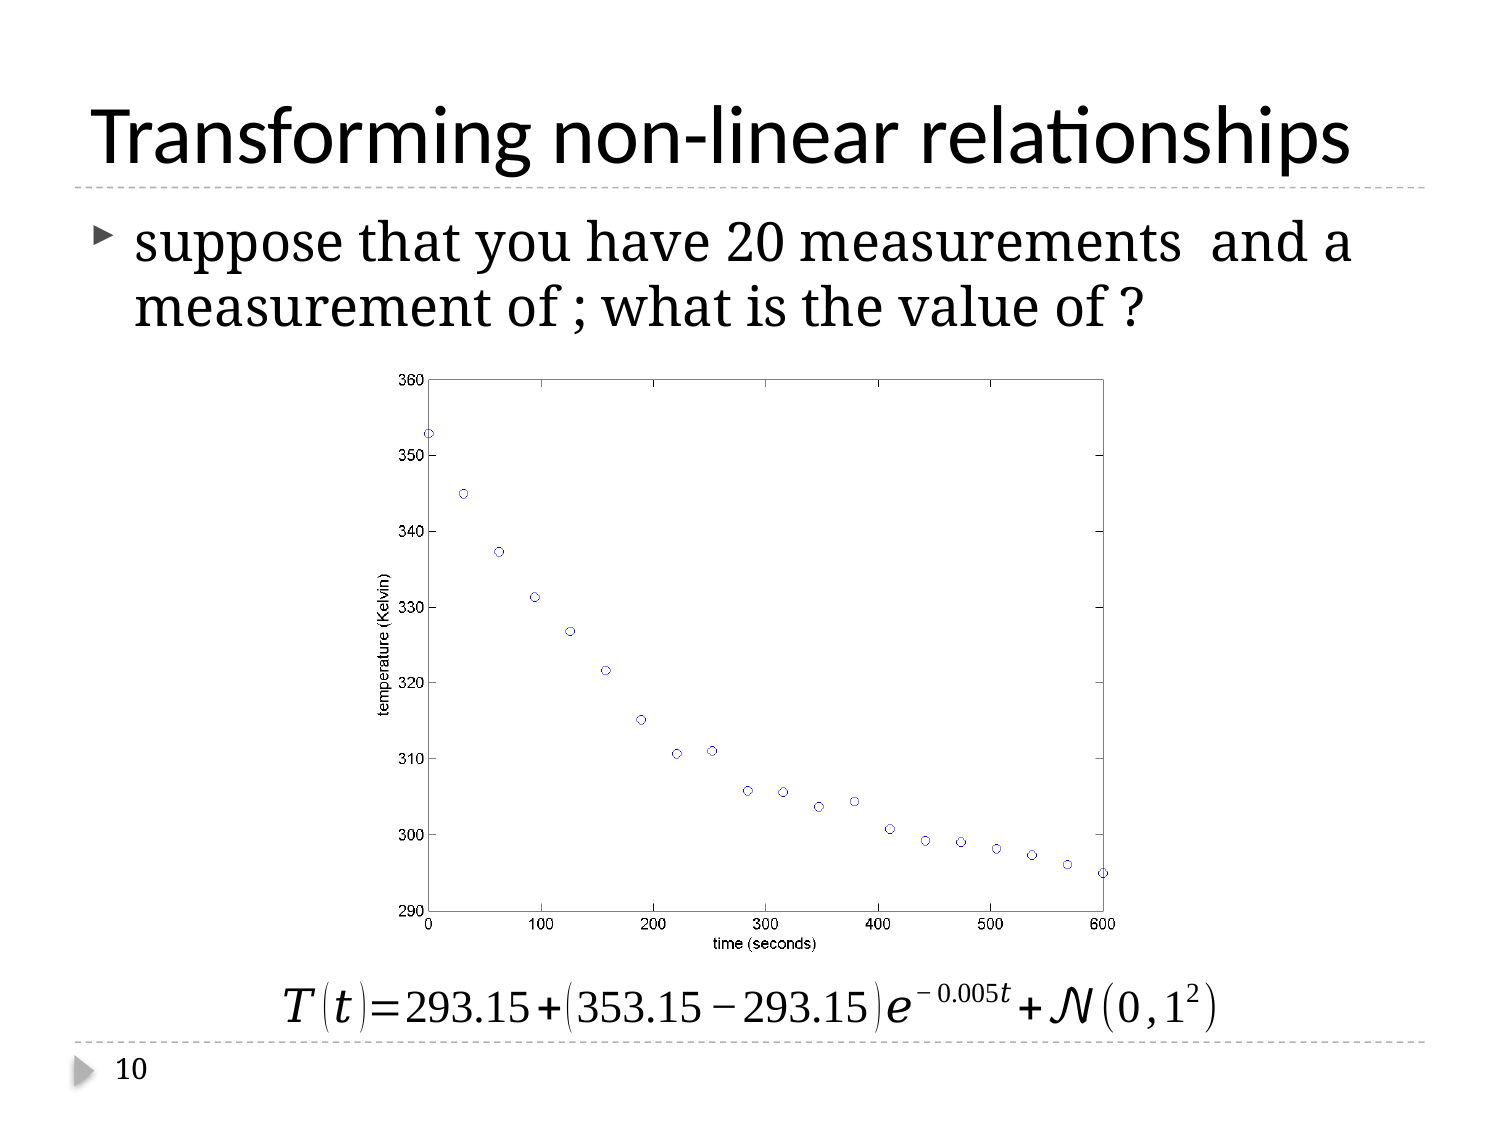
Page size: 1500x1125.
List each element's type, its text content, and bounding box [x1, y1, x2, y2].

slide_number 10 [100, 1042, 426, 1103]
title Transforming non-linear relationships [74, 24, 1426, 188]
picture [315, 329, 1185, 982]
